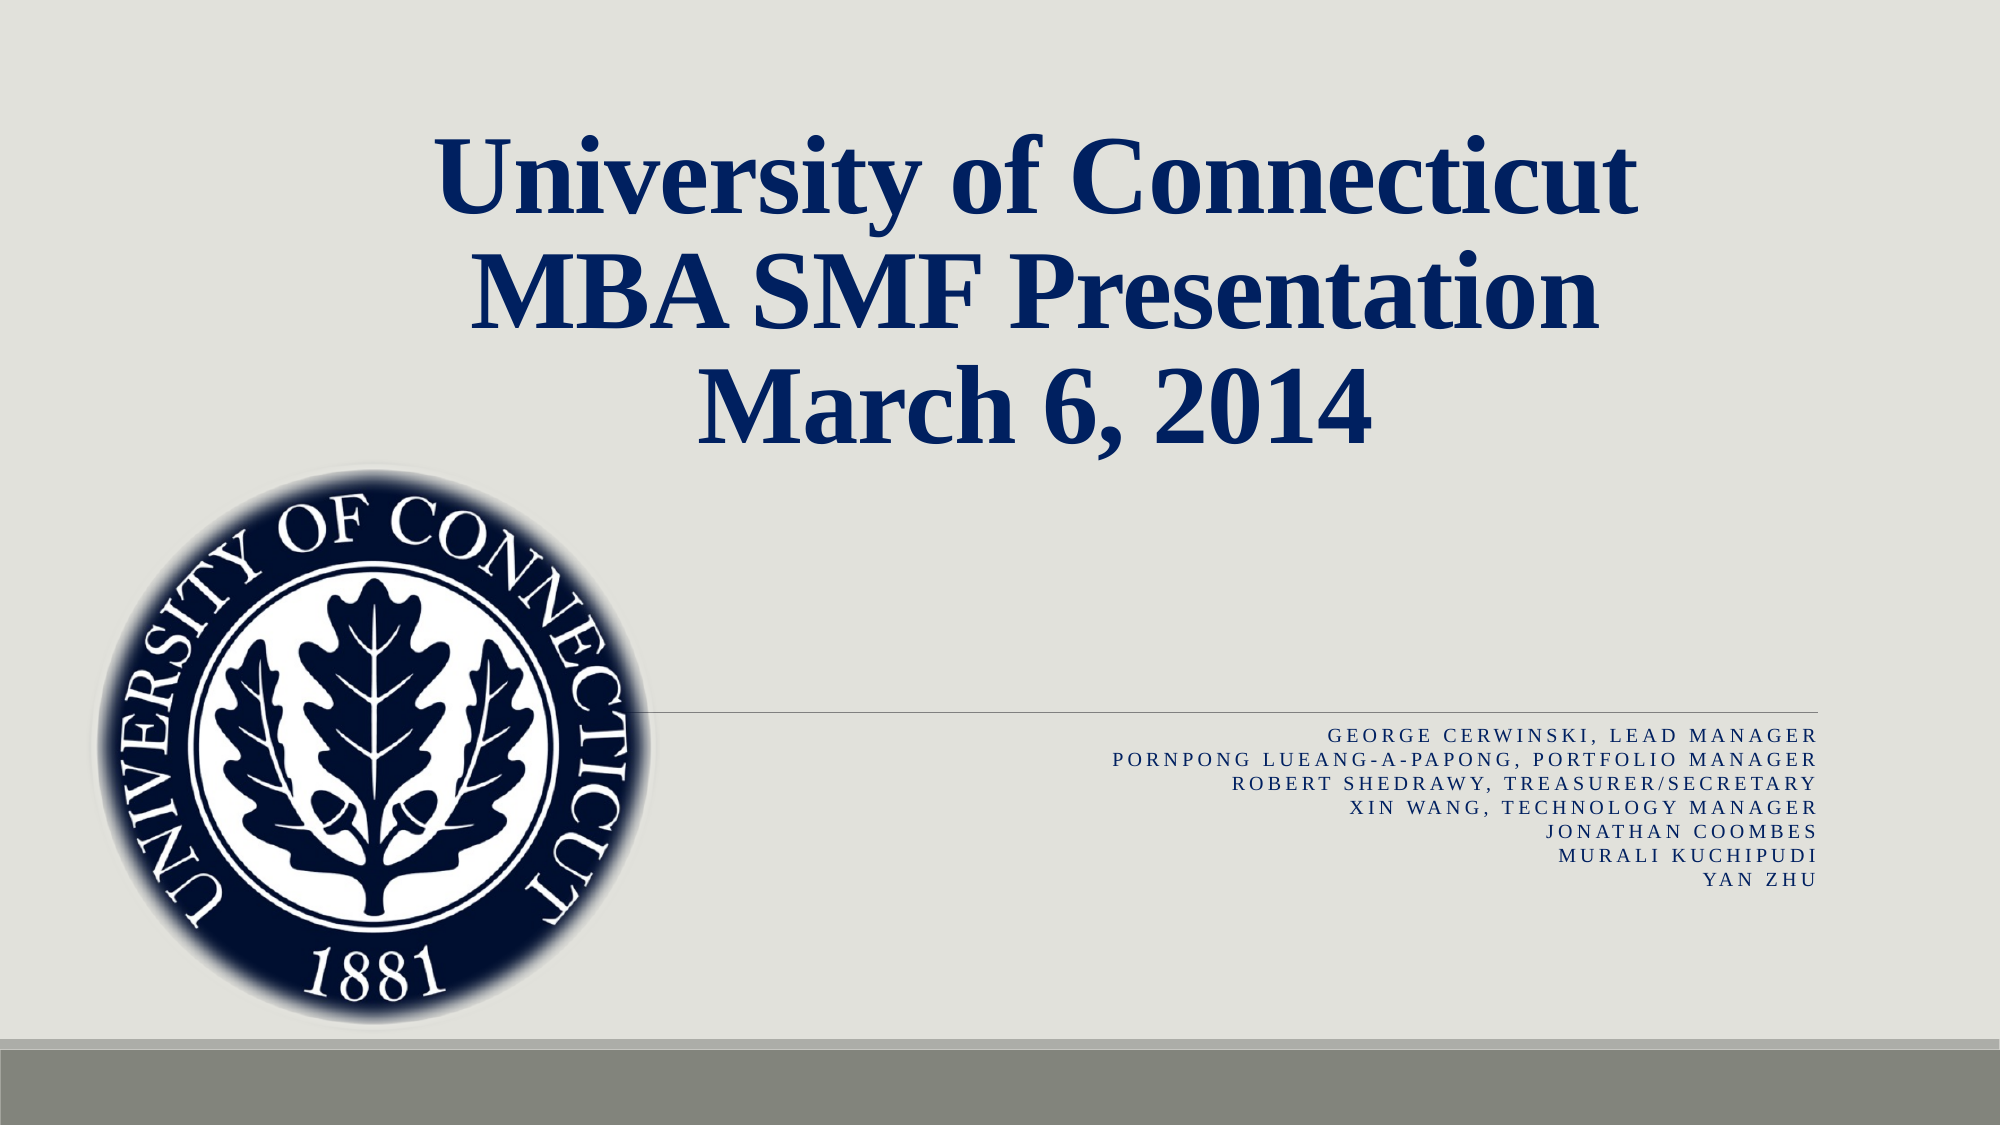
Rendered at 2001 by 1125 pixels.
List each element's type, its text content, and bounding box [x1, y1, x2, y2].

subtitle George Cerwinski, Lead Manager Pornpong Lueang-A-Papong, Portfolio Manager Robert Shedrawy, Treasurer/Secretary Xin Wang, Technology Manager Jonathan Coombes Murali Kuchipudi Yan Zhu [671, 718, 1831, 906]
title University of Connecticut MBA SMF Presentation March 6, 2014 [85, 49, 1987, 474]
picture [84, 458, 662, 1036]
